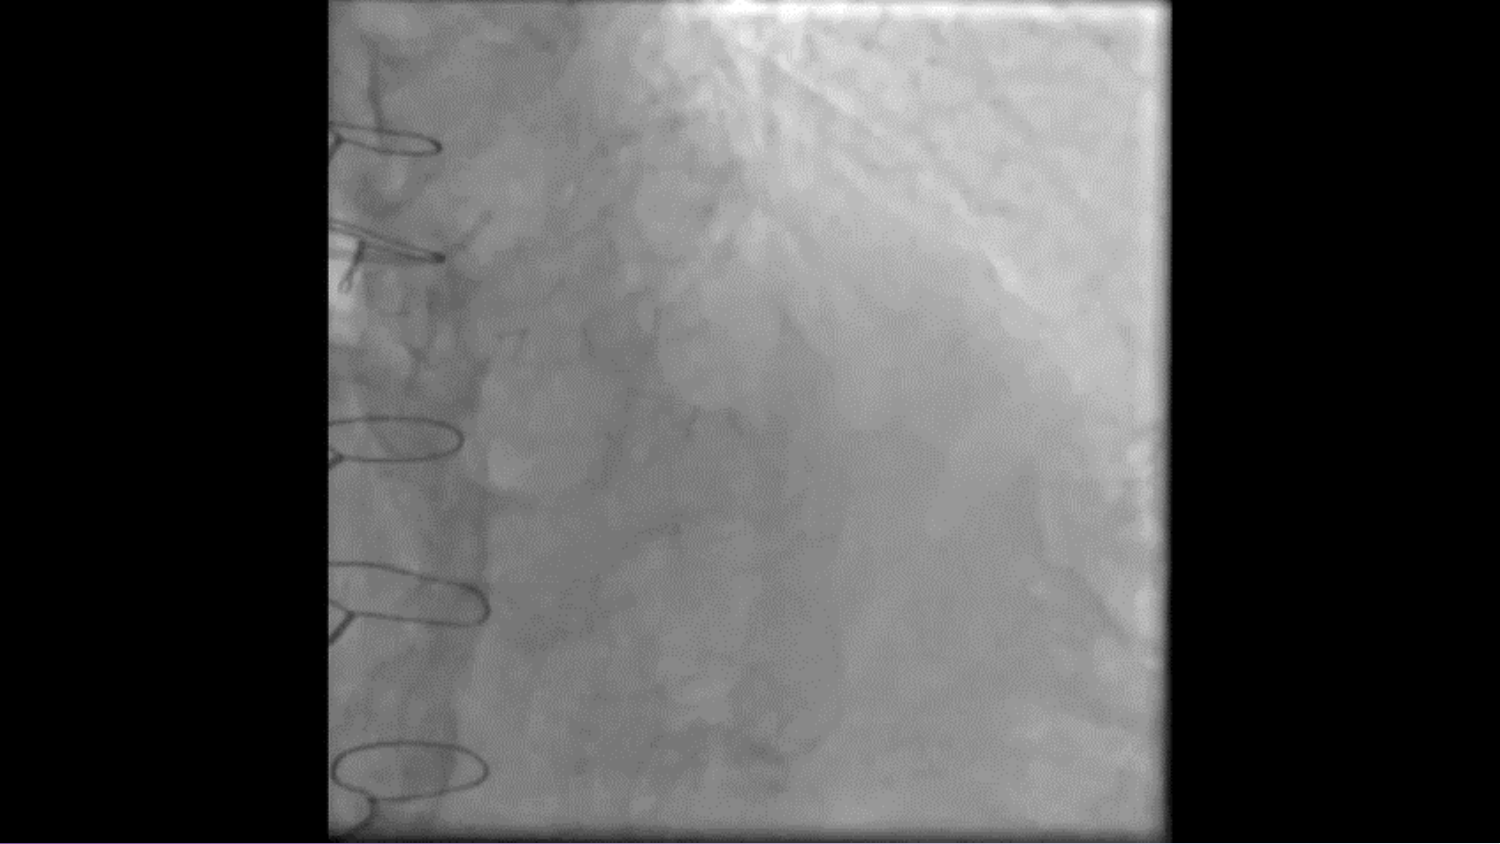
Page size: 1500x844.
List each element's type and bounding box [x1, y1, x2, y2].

text_box [0, 0, 1500, 844]
